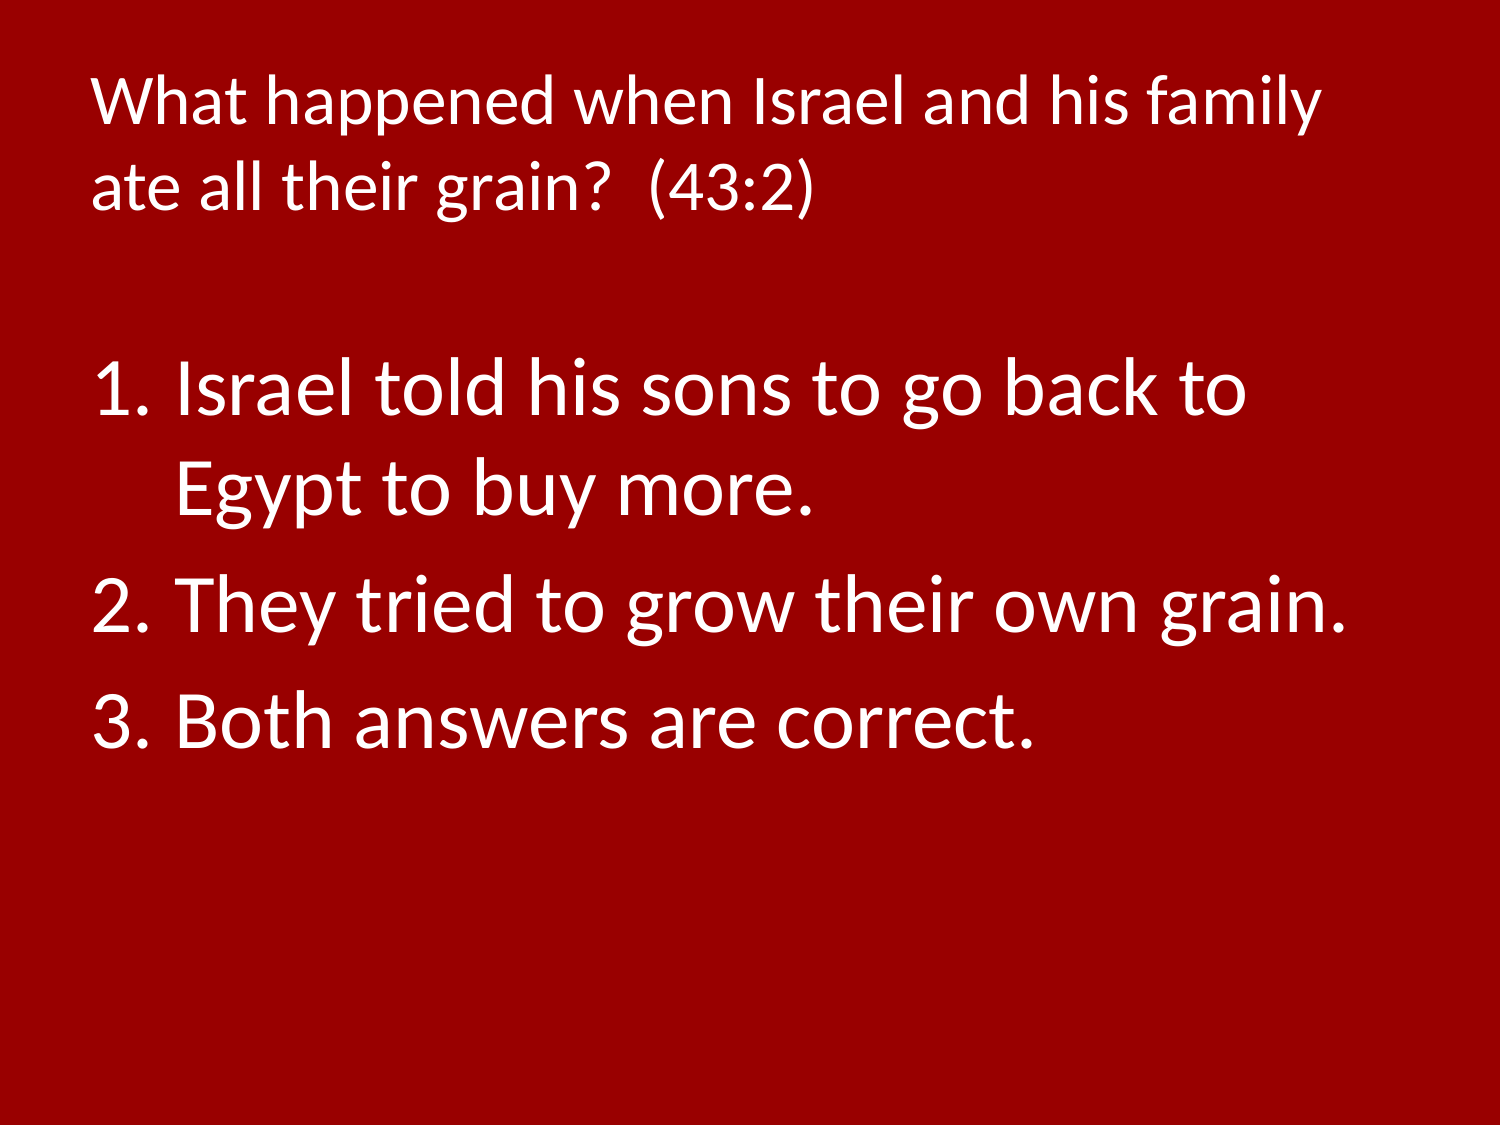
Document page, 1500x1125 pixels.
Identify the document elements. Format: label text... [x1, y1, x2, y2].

title What happened when Israel and his family ate all their grain? (43:2) [75, 45, 1425, 233]
list Israel told his sons to go back to Egypt to buy more. They tried to grow their own grain. Both answers are correct. [75, 324, 1425, 1005]
